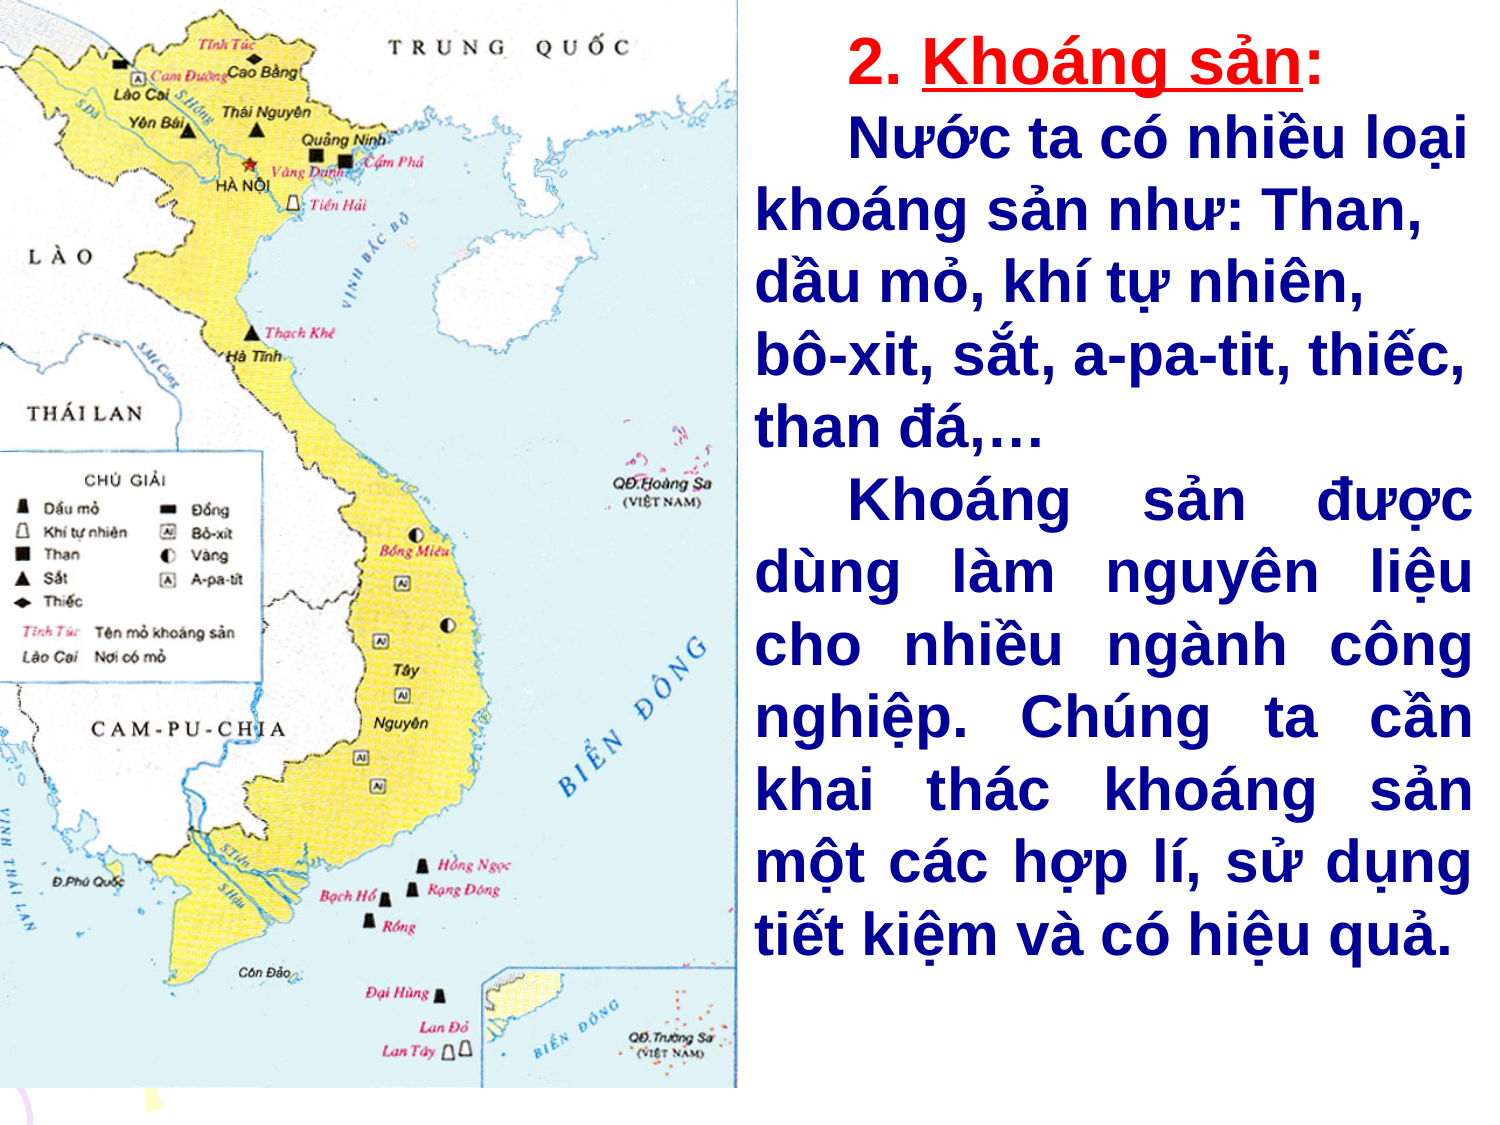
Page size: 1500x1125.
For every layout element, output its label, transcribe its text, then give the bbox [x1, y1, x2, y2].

text_box 2. Khoáng sản: Nước ta có nhiều loại khoáng sản như: Than, dầu mỏ, khí tự nhiên, bô-xit, sắt, a-pa-tit, thiếc, than đá,… Khoáng sản được dùng làm nguyên liệu cho nhiều ngành công nghiệp. Chúng ta cần khai thác khoáng sản một các hợp lí, sử dụng tiết kiệm và có hiệu quả. [741, 10, 1490, 975]
picture [0, 0, 738, 1088]
